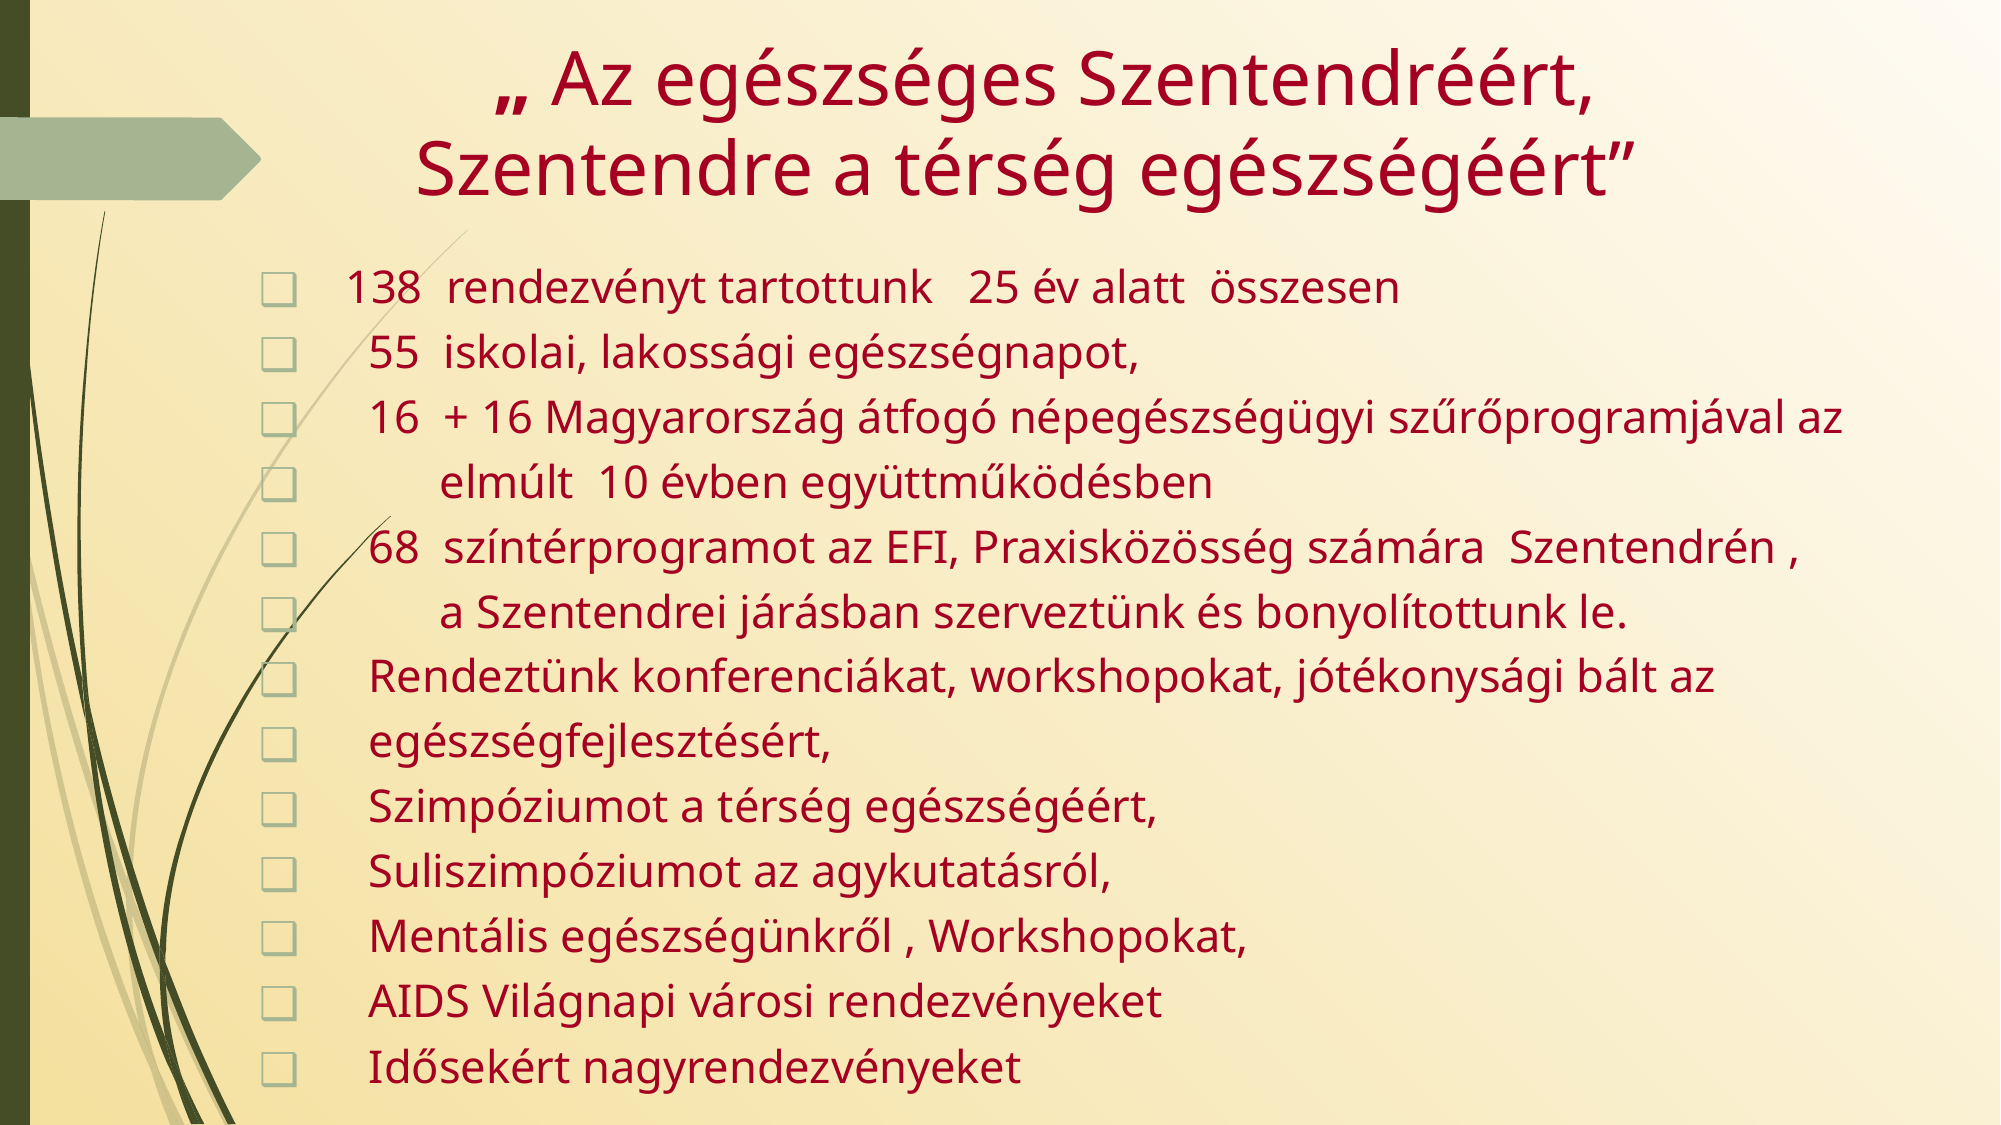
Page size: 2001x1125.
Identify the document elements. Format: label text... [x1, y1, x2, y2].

list 138 rendezvényt tartottunk 25 év alatt összesen 55 iskolai, lakossági egészségnapot, 16 + 16 Magyarország átfogó népegészségügyi szűrőprogramjával az elmúlt 10 évben együttműködésben 68 színtérprogramot az EFI, Praxisközösség számára Szentendrén , a Szentendrei járásban szerveztünk és bonyolítottunk le. Rendeztünk konferenciákat, workshopokat, jótékonysági bált az egészségfejlesztésért, Szimpóziumot a térség egészségéért, Suliszimpóziumot az agykutatásról, Mentális egészségünkről , Workshopokat, AIDS Világnapi városi rendezvényeket Idősekért nagyrendezvényeket [243, 240, 1979, 1125]
title „ Az egészséges Szentendréért, Szentendre a térség egészségéért” [137, 22, 1954, 241]
